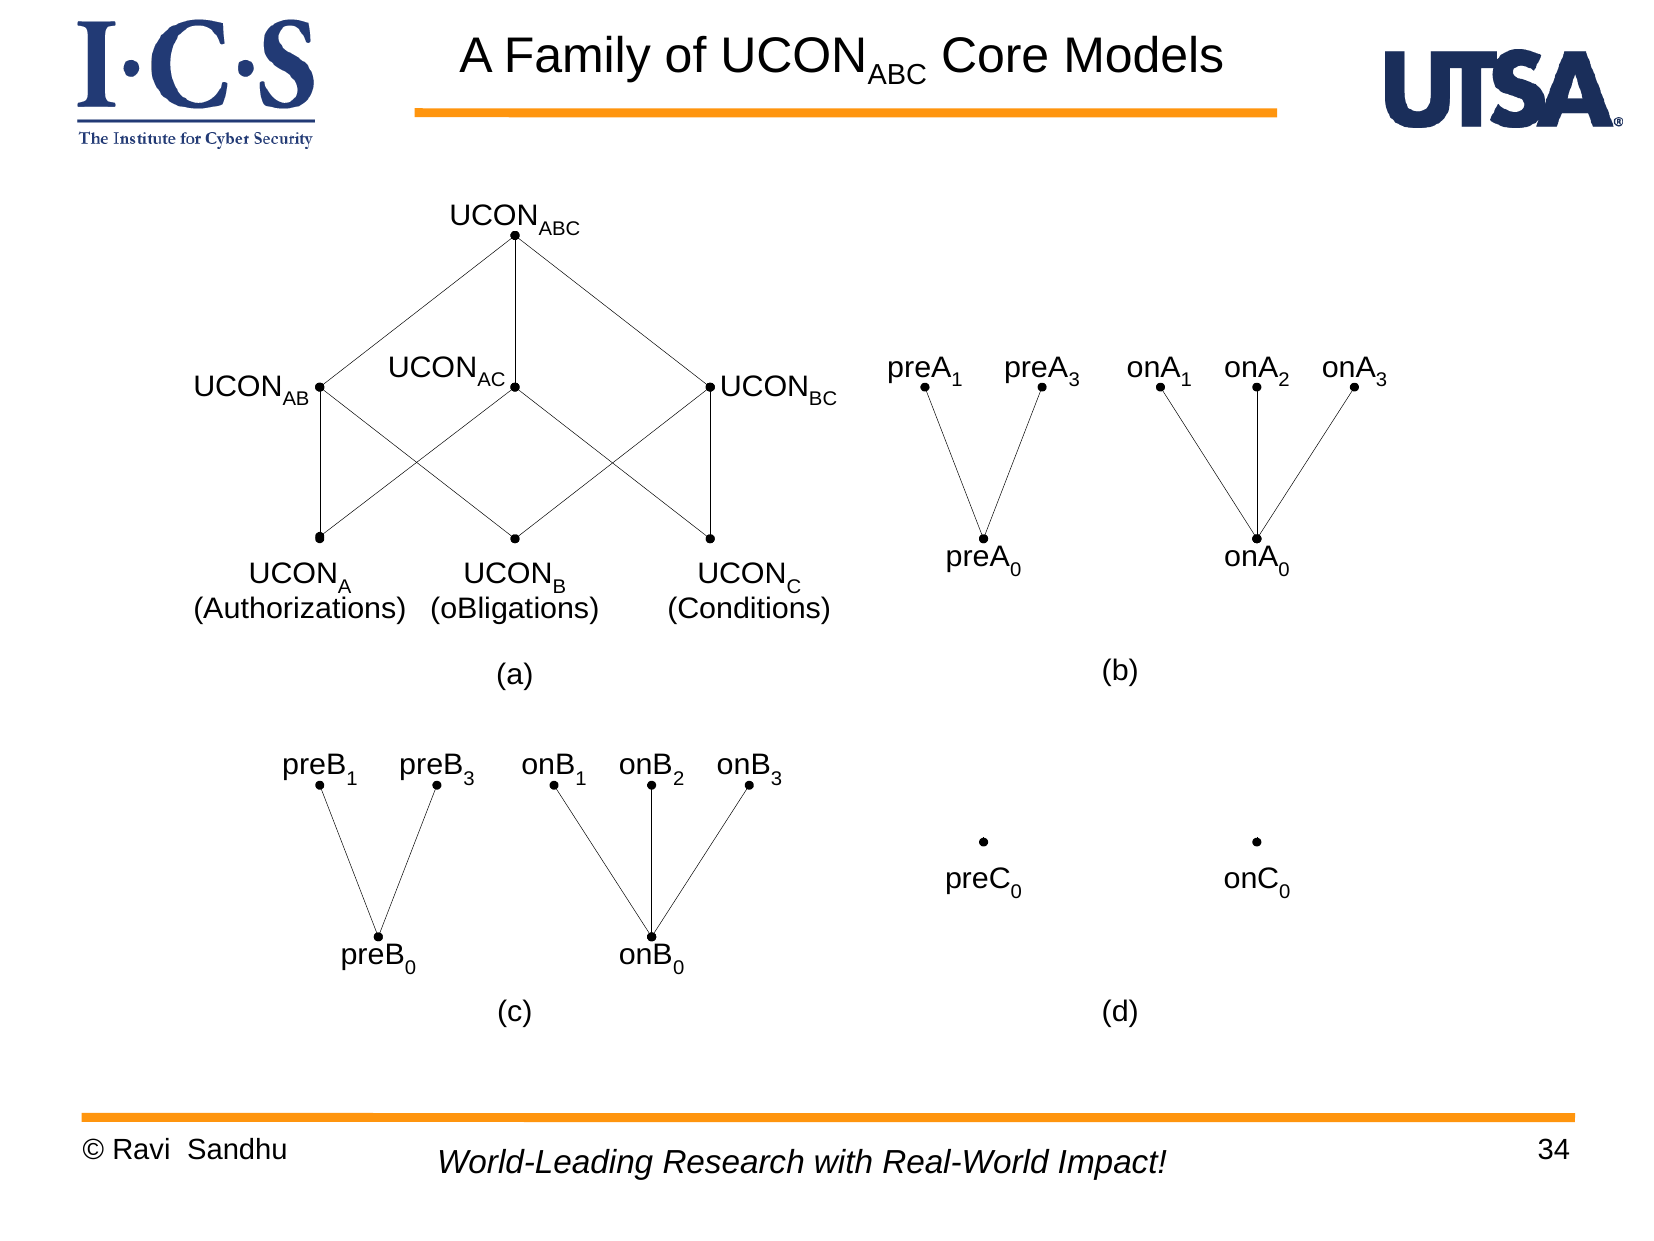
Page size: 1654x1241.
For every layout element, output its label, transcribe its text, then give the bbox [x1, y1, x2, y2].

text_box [178, 193, 1406, 1035]
picture [1385, 49, 1623, 128]
picture [73, 0, 317, 151]
text_box © Ravi Sandhu [82, 1129, 468, 1215]
text_box World-Leading Research with Real-World Impact! [422, 1132, 1184, 1188]
text_box 34 [1185, 1129, 1571, 1215]
title A Family of UCONABC Core Models [415, 0, 1269, 113]
